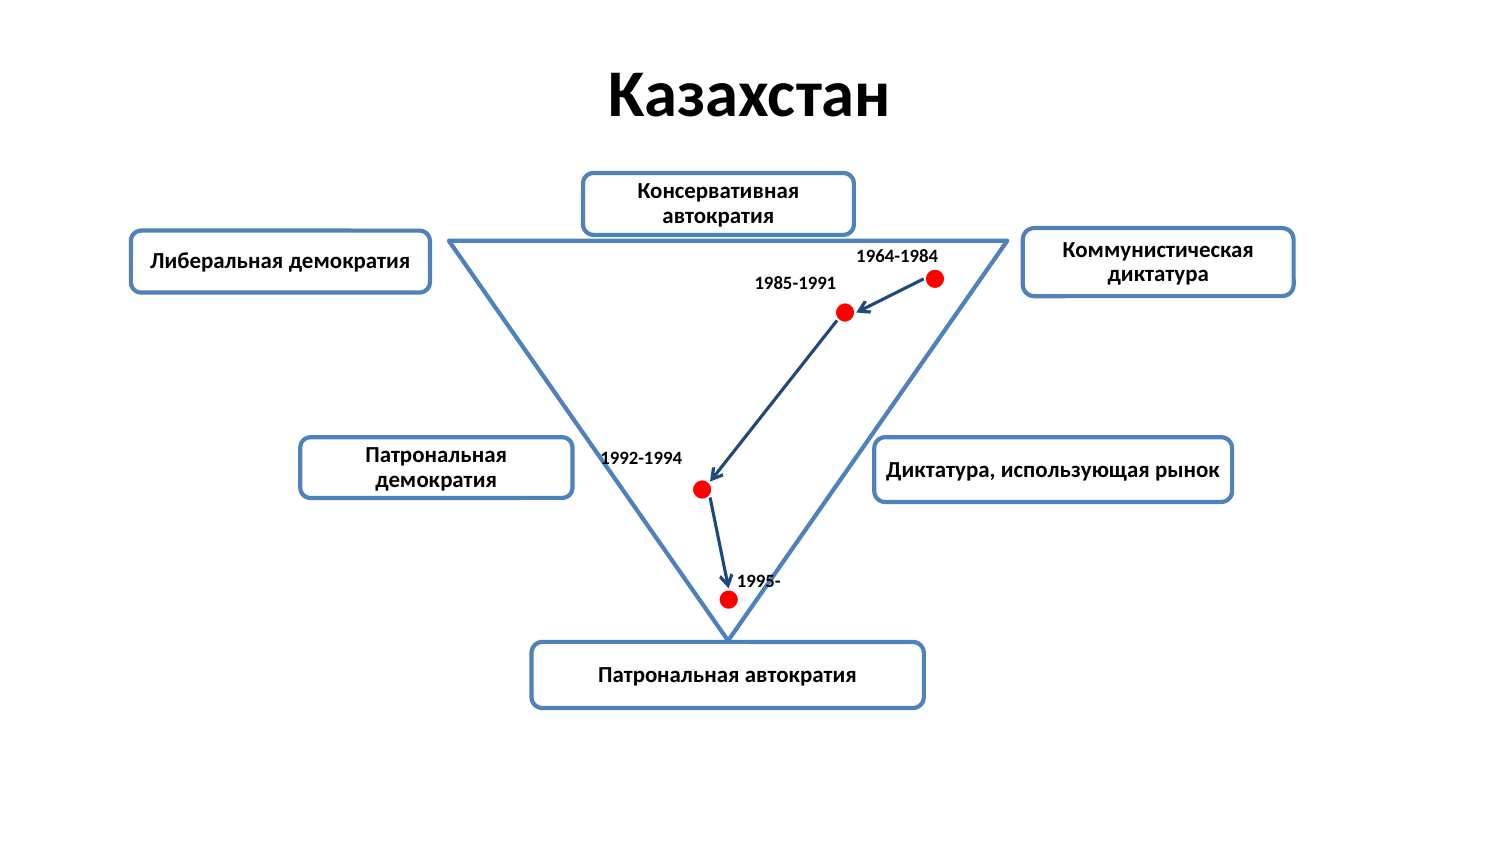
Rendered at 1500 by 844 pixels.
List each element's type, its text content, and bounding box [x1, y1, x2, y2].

title Kaзахстан [0, 32, 1500, 147]
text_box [600, 243, 1003, 612]
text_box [97, 161, 1389, 812]
